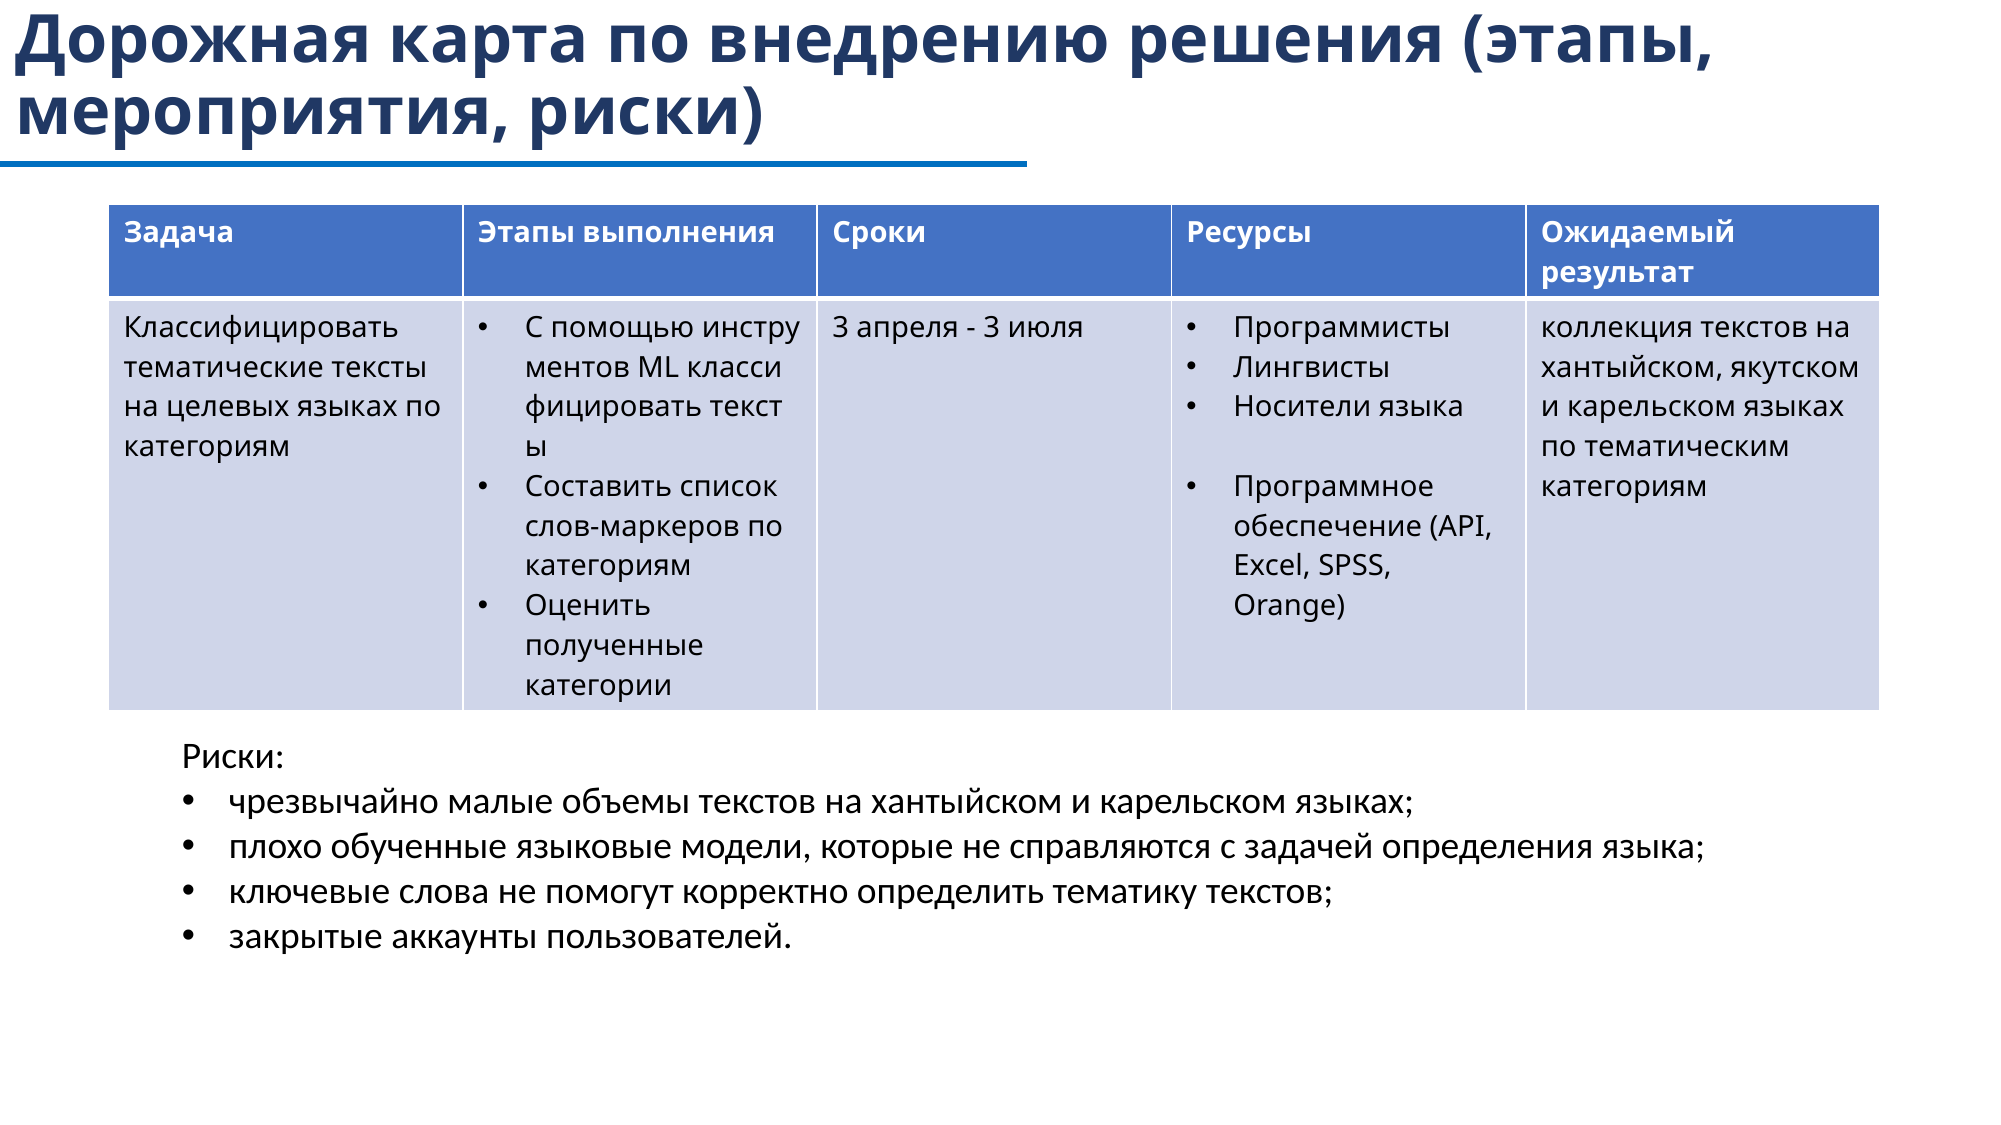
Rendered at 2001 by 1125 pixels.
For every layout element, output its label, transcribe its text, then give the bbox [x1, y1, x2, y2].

table_header Сроки [818, 205, 1171, 296]
table_header Задача [109, 205, 462, 296]
table_cell Программисты Лингвисты Носители языка Программное обеспечение (API, Exсel, SPSS, Orange) [1172, 301, 1525, 710]
table_header Этапы выполнения [464, 205, 816, 296]
table_cell С помощью инструментов ML классифицировать тексты Составить список слов-маркеров по категориям Оценить полученные категории [464, 301, 816, 710]
table_cell Классифицировать тематические тексты на целевых языках по категориям [109, 301, 462, 710]
text_box Риски: чрезвычайно малые объемы текстов на хантыйском и карельском языках; плохо обученные языковые модели, которые не справляются с задачей определения языка; ключевые слова не помогут корректно определить тематику текстов; закрытые аккаунты пользователей. [166, 724, 1789, 1099]
table_header Ожидаемый результат [1527, 205, 1879, 296]
table_header Ресурсы [1172, 205, 1525, 296]
table_cell коллекция текстов на хантыйском, якутском и карельском языках по тематическим категориям [1527, 301, 1879, 710]
table_cell 3 апреля - 3 июля [818, 301, 1171, 710]
title Дорожная карта по внедрению решения (этапы, мероприятия, риски) [0, 0, 1974, 166]
